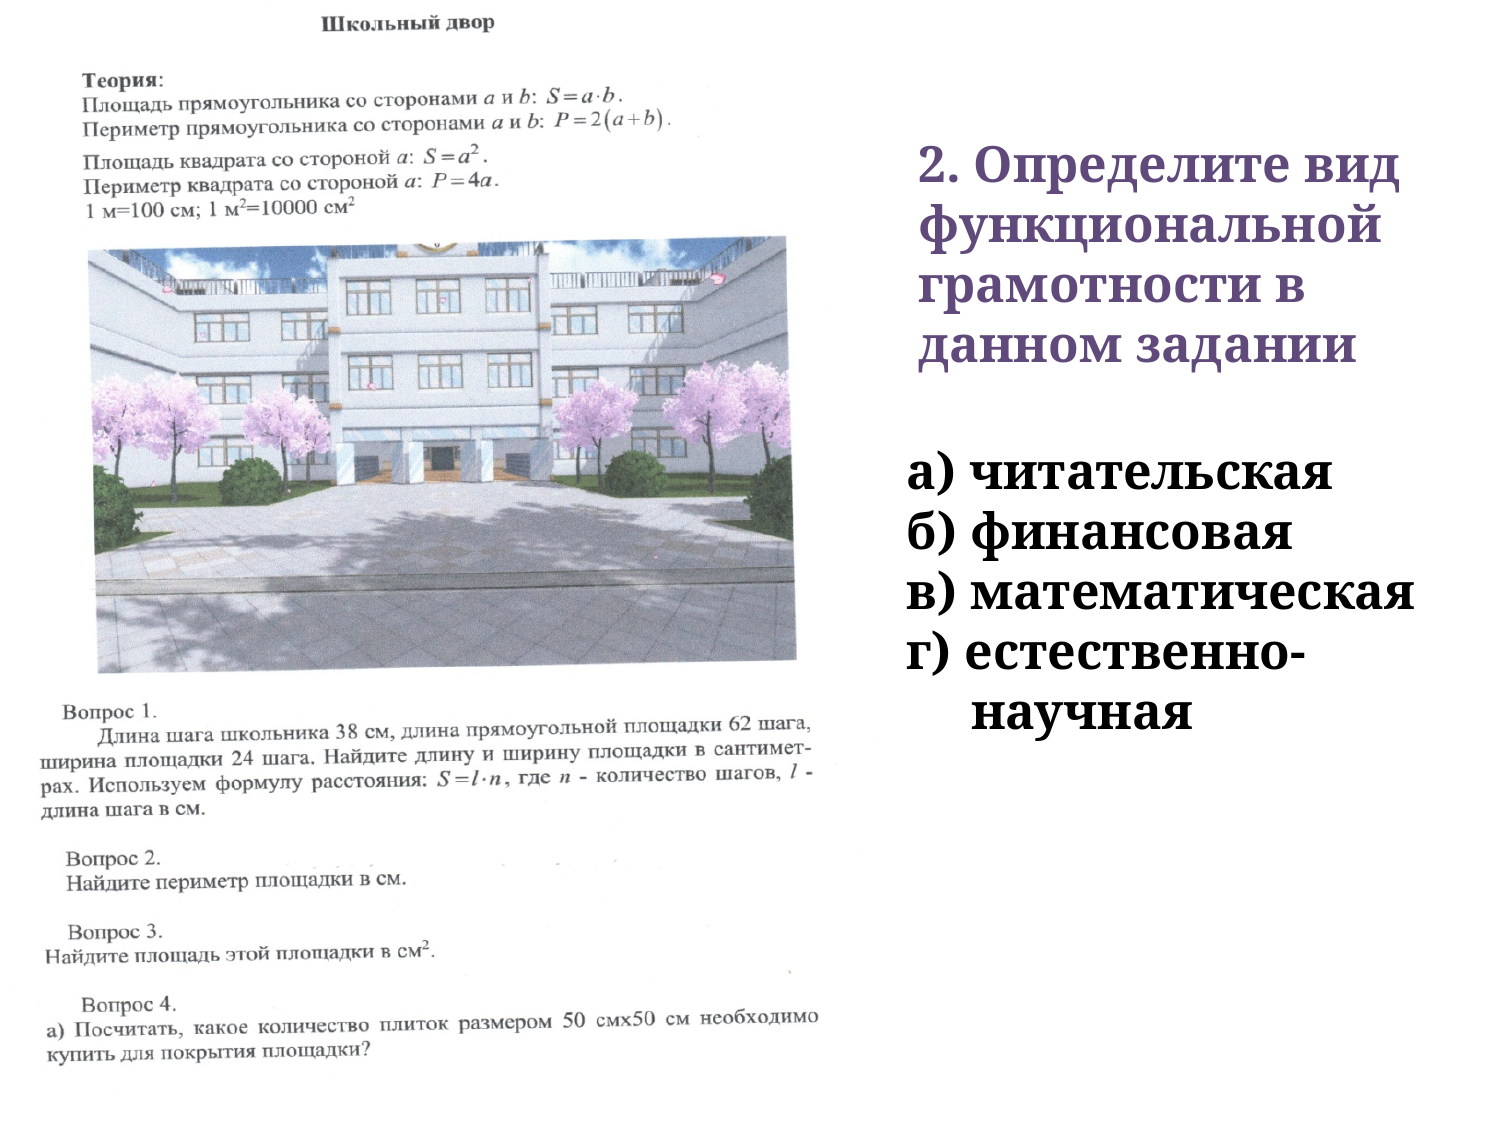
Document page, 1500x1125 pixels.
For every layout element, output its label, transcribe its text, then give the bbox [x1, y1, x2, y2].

picture [0, 0, 881, 1095]
text_box 2. Определите вид функциональной грамотности в данном задании [903, 125, 1447, 381]
text_box а) читательская б) финансовая в) математическая г) естественно- научная [891, 432, 1436, 748]
